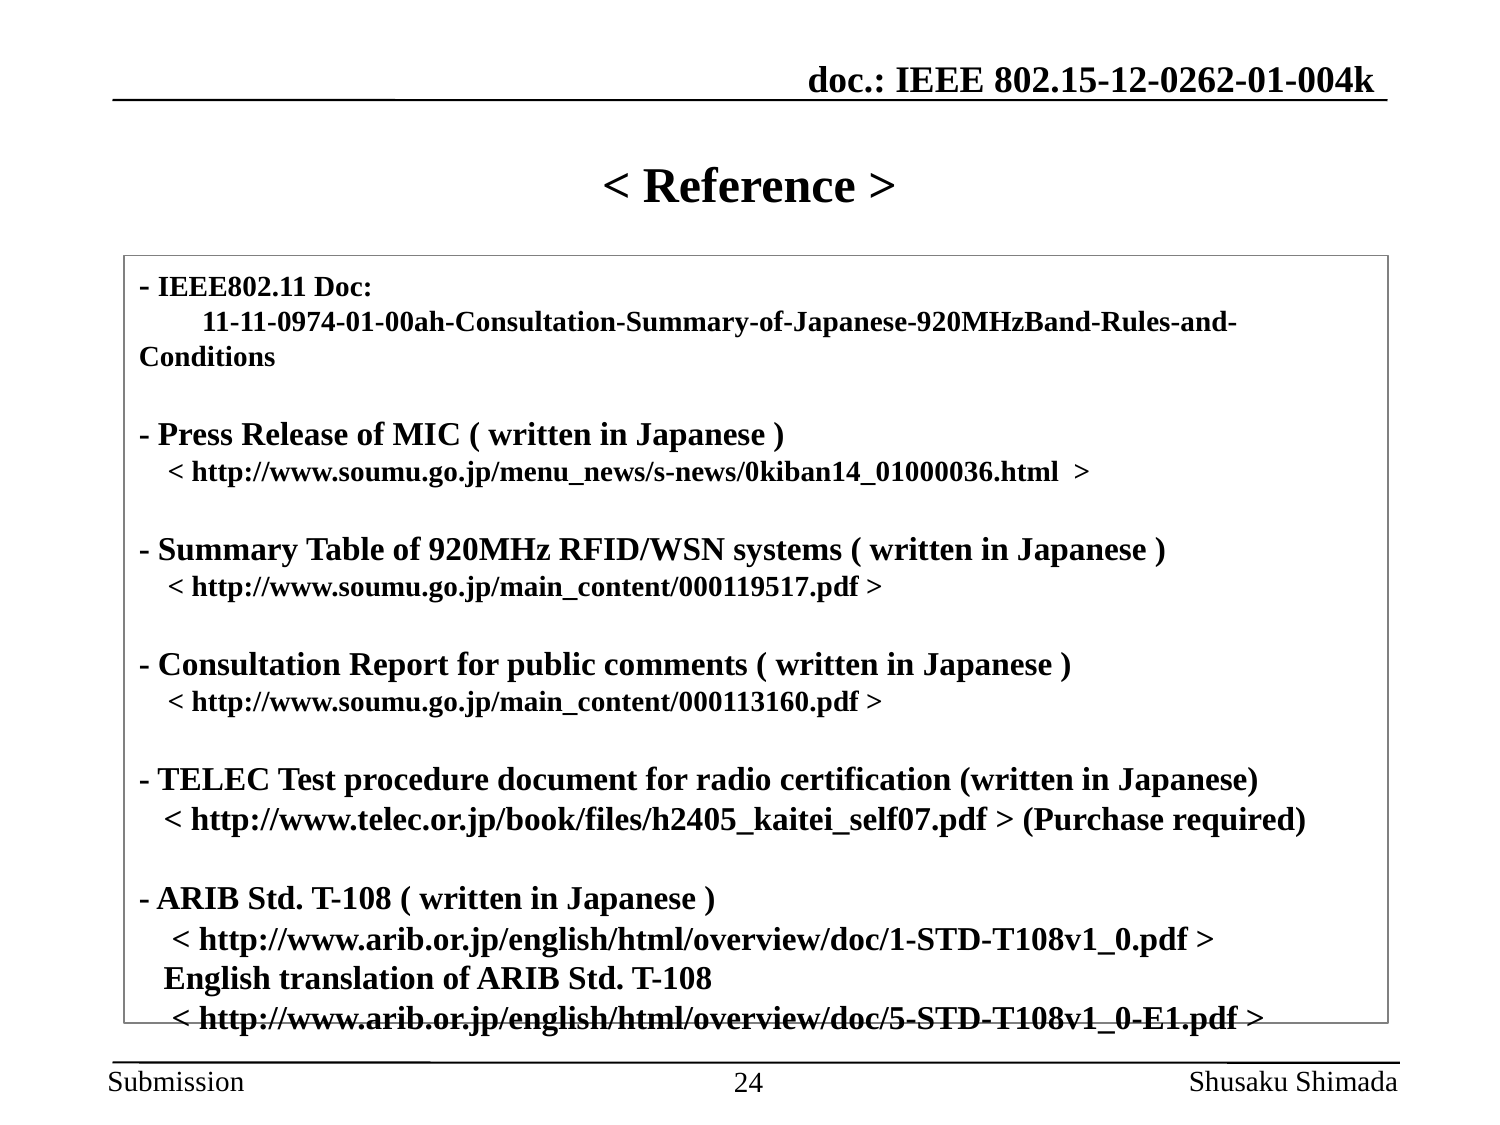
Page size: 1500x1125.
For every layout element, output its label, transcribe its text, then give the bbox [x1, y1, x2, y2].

text_box - IEEE802.11 Doc: 11-11-0974-01-00ah-Consultation-Summary-of-Japanese-920MHzBand-Rules-and-Conditions - Press Release of MIC ( written in Japanese ) < http://www.soumu.go.jp/menu_news/s-news/0kiban14_01000036.html > - Summary Table of 920MHz RFID/WSN systems ( written in Japanese ) < http://www.soumu.go.jp/main_content/000119517.pdf > - Consultation Report for public comments ( written in Japanese ) < http://www.soumu.go.jp/main_content/000113160.pdf > - TELEC Test procedure document for radio certification (written in Japanese) < http://www.telec.or.jp/book/files/h2405_kaitei_self07.pdf > (Purchase required) - ARIB Std. T-108 ( written in Japanese ) < http://www.arib.or.jp/english/html/overview/doc/1-STD-T108v1_0.pdf > English translation of ARIB Std. T-108 < http://www.arib.or.jp/english/html/overview/doc/5-STD-T108v1_0-E1.pdf > [123, 255, 1388, 1024]
text_box < Reference > [118, 153, 1394, 211]
slide_number 24 [572, 1062, 925, 1123]
footer Shusaku Shimada [1003, 1062, 1399, 1123]
